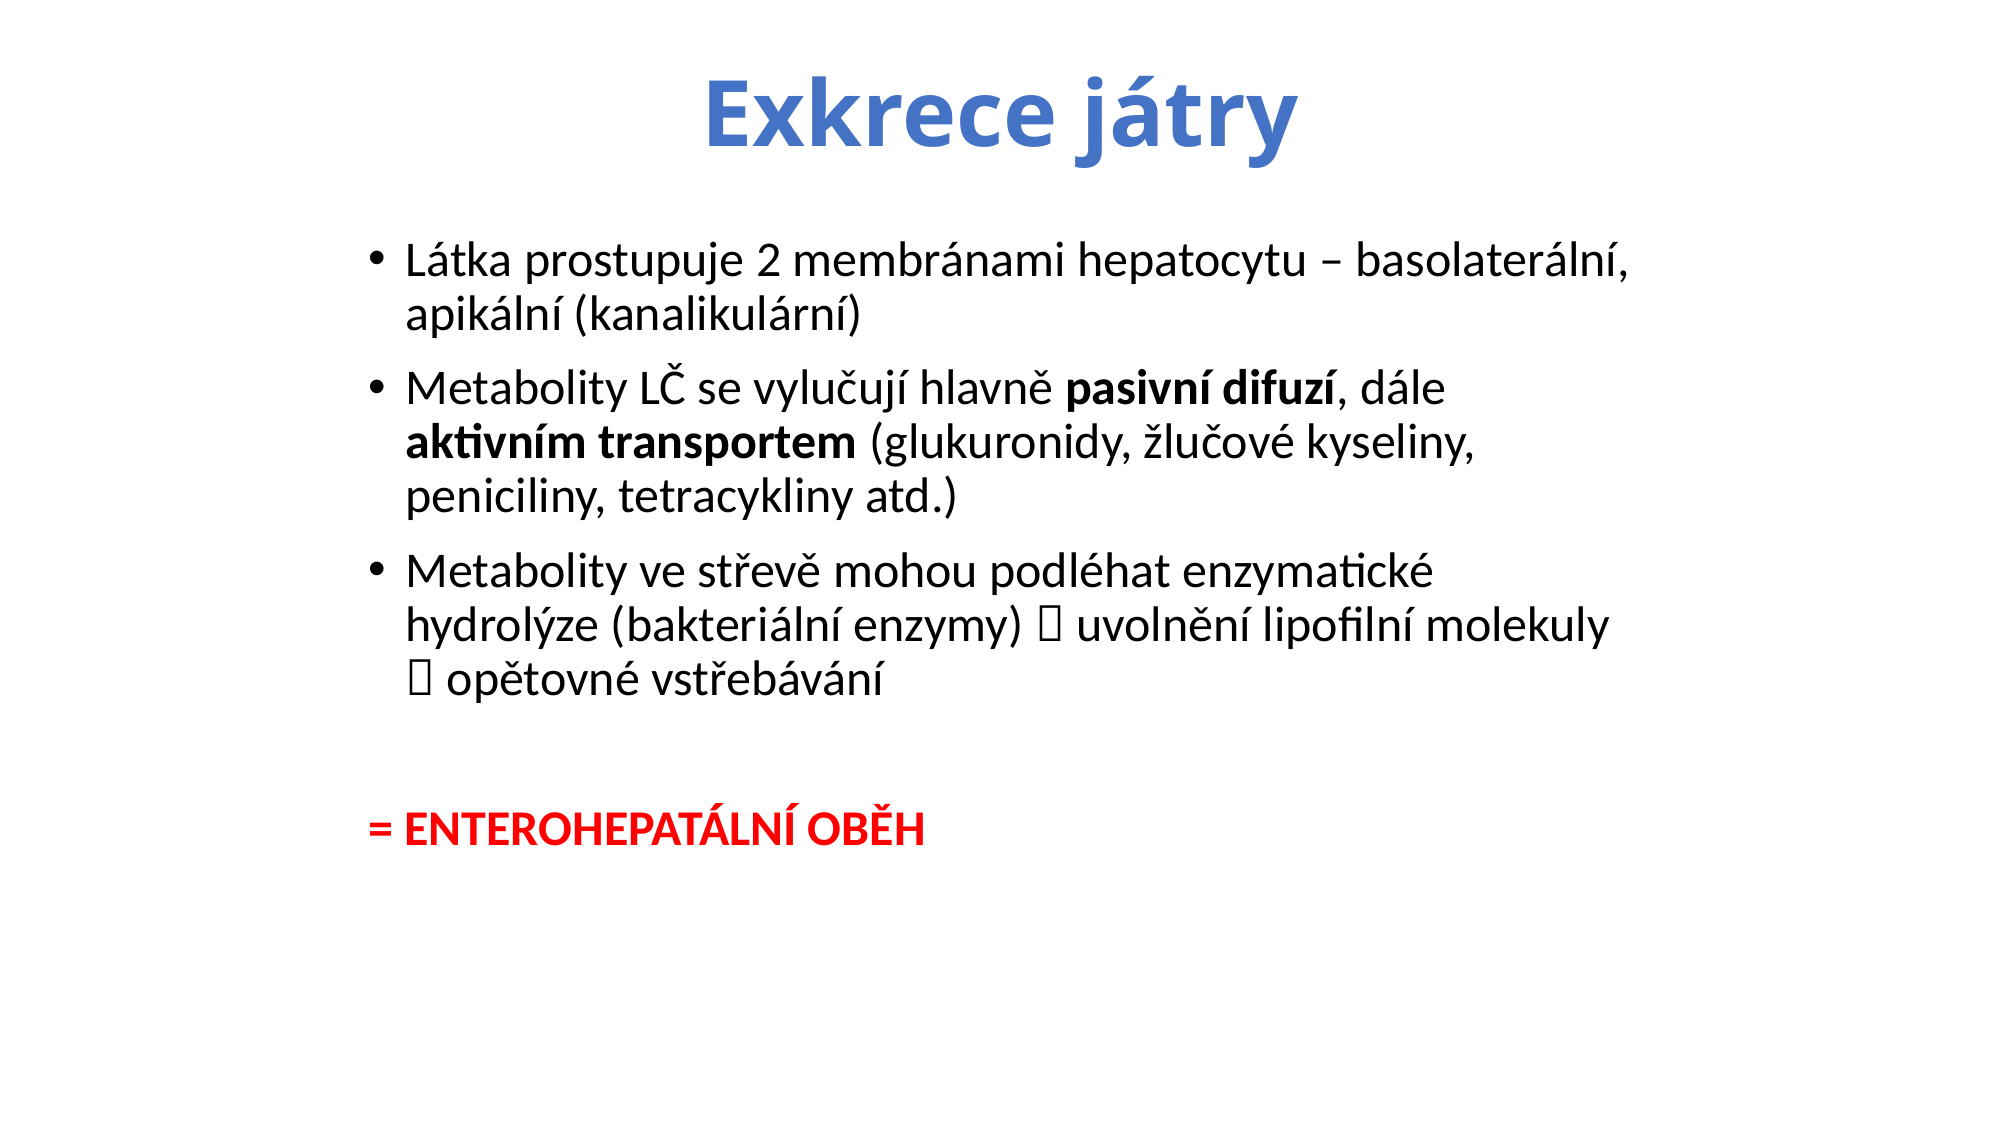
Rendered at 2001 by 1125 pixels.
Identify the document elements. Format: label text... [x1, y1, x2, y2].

list Látka prostupuje 2 membránami hepatocytu – basolaterální, apikální (kanalikulární) Metabolity LČ se vylučují hlavně pasivní difuzí, dále aktivním transportem (glukuronidy, žlučové kyseliny, peniciliny, tetracykliny atd.) Metabolity ve střevě mohou podléhat enzymatické hydrolýze (bakteriální enzymy)  uvolnění lipofilní molekuly  opětovné vstřebávání = ENTEROHEPATÁLNÍ OBĚH [353, 225, 1647, 940]
title Exkrece játry [353, 8, 1647, 225]
